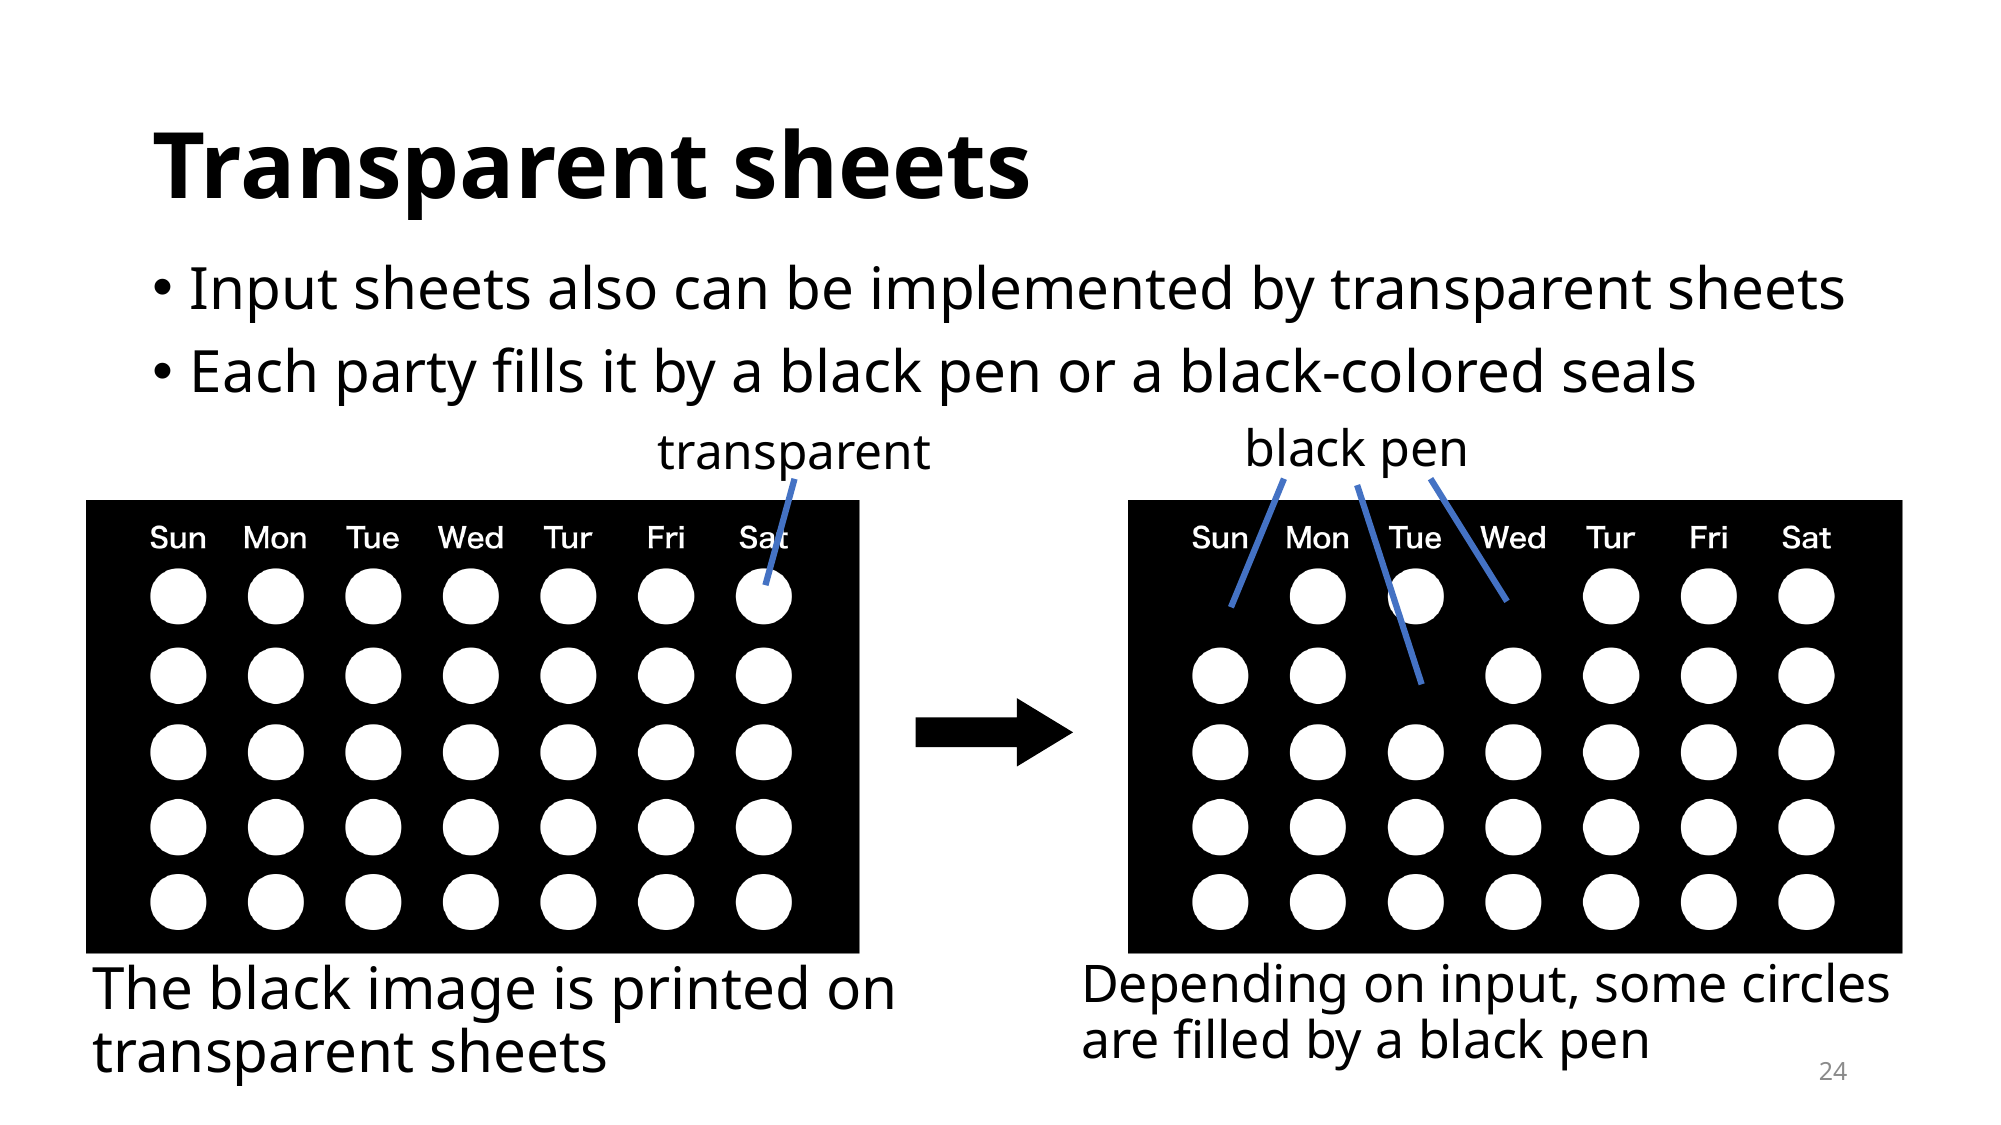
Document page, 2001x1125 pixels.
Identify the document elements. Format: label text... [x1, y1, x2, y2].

text_box black pen [1193, 415, 1521, 486]
text_box transparent [630, 419, 959, 489]
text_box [1230, 478, 1284, 608]
text_box [915, 698, 1074, 767]
title Transparent sheets [137, 59, 1863, 251]
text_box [1357, 485, 1422, 685]
text_box The black image is printed on transparent sheets [77, 951, 917, 1114]
text_box Depending on input, some circles are filled by a black pen [1066, 950, 1963, 1118]
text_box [1430, 478, 1508, 602]
text_box Input sheets also can be implemented by transparent sheets Each party fills it by a black pen or a black-colored seals [137, 251, 1933, 439]
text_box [765, 478, 795, 586]
picture [85, 499, 860, 954]
picture [1127, 499, 1903, 954]
